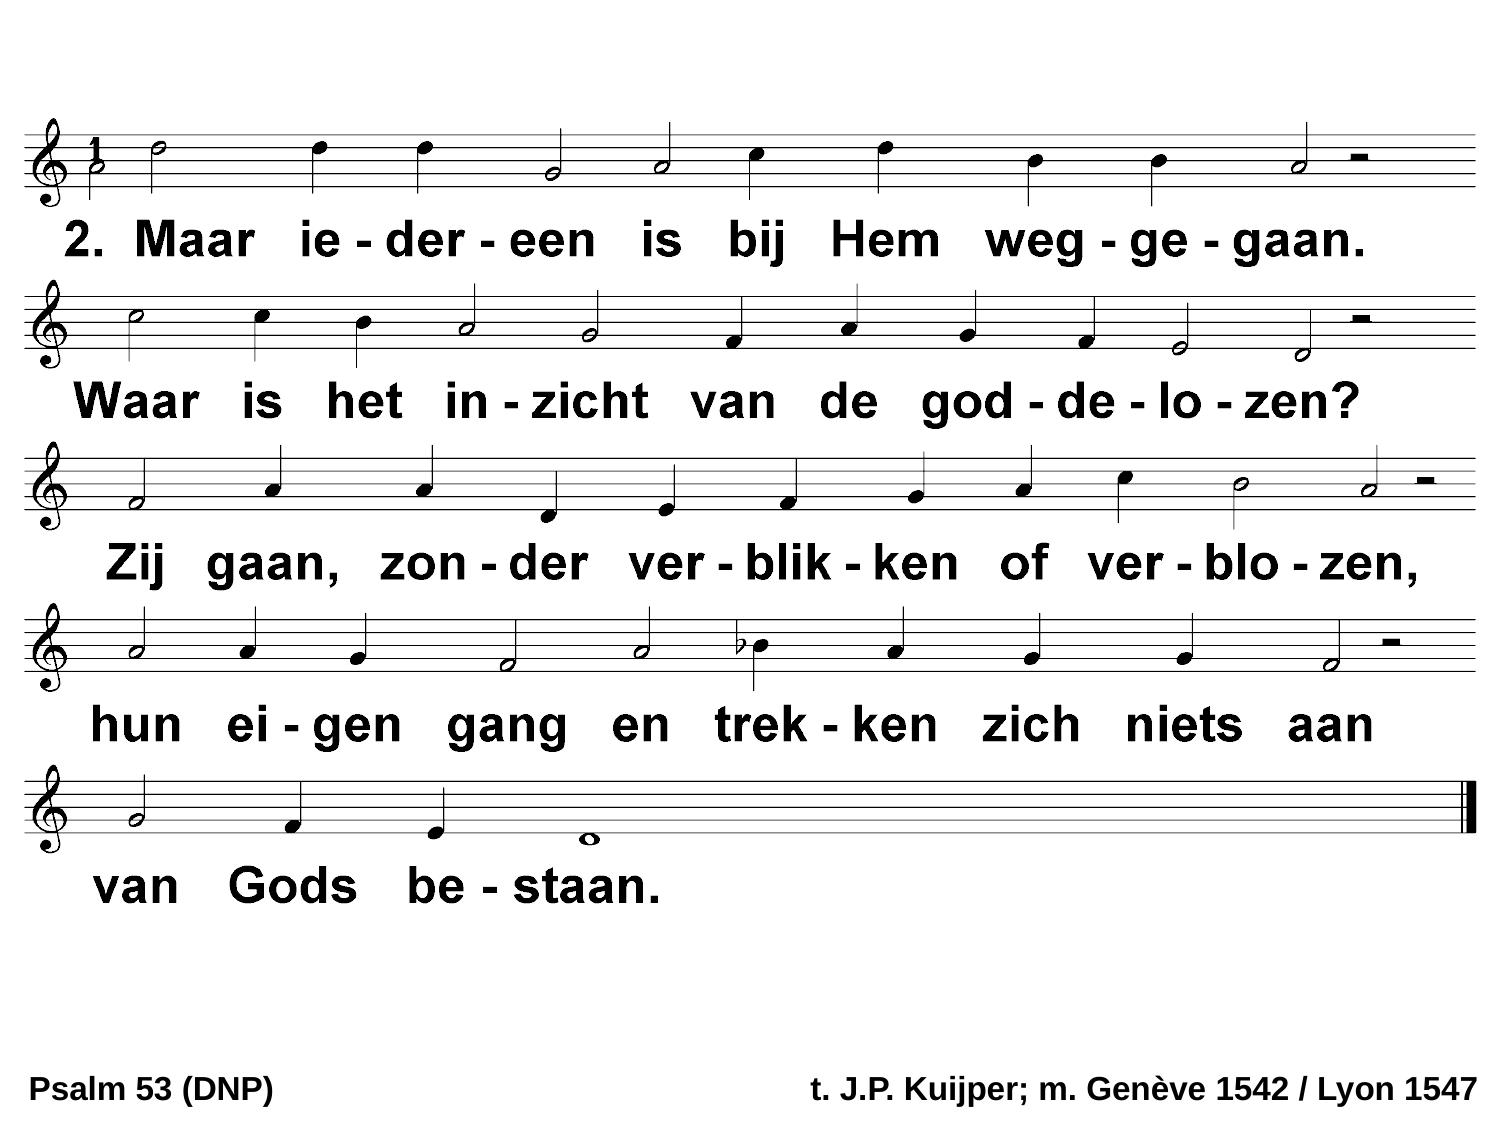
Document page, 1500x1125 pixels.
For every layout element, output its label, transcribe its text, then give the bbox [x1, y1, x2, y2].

picture [10, 103, 1490, 917]
text_box Psalm 53 (DNP) t. J.P. Kuijper; m. Genève 1542 / Lyon 1547 [13, 1059, 1495, 1115]
